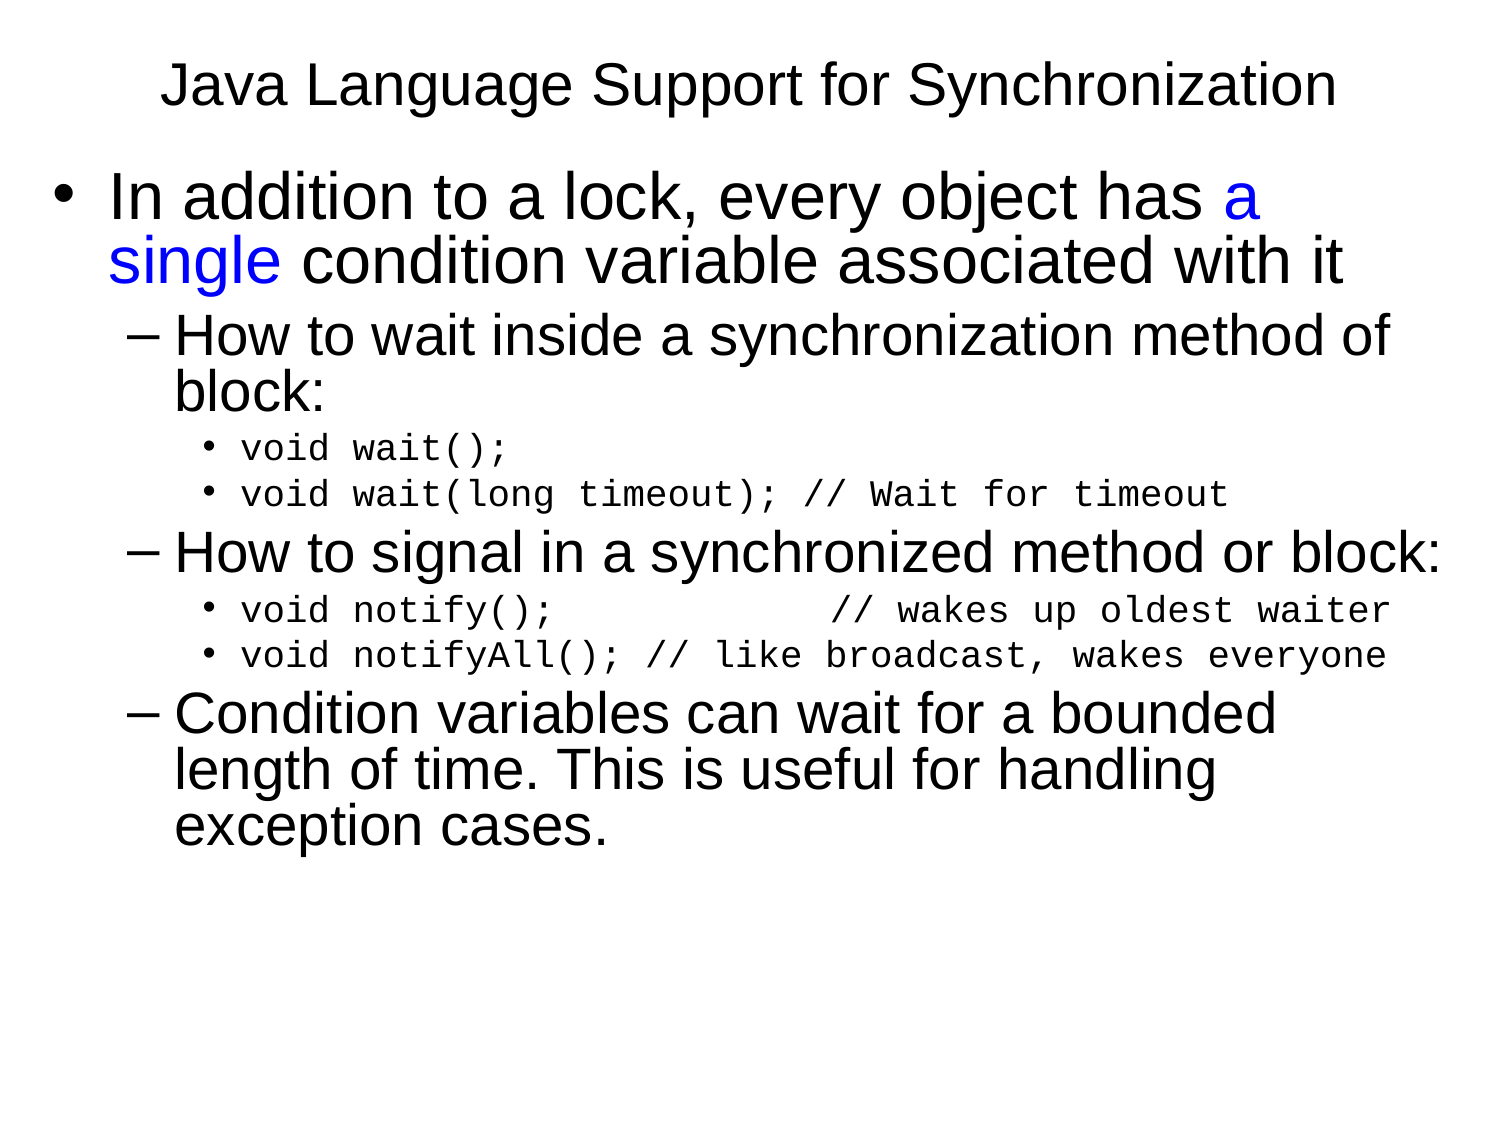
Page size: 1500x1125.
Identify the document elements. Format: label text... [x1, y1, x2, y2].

list In addition to a lock, every object has a single condition variable associated with it How to wait inside a synchronization method of block: void wait(); void wait(long timeout); // Wait for timeout How to signal in a synchronized method or block: void notify(); // wakes up oldest waiter void notifyAll(); // like broadcast, wakes everyone Condition variables can wait for a bounded length of time. This is useful for handling exception cases. [37, 160, 1463, 1088]
title Java Language Support for Synchronization [0, 24, 1500, 138]
